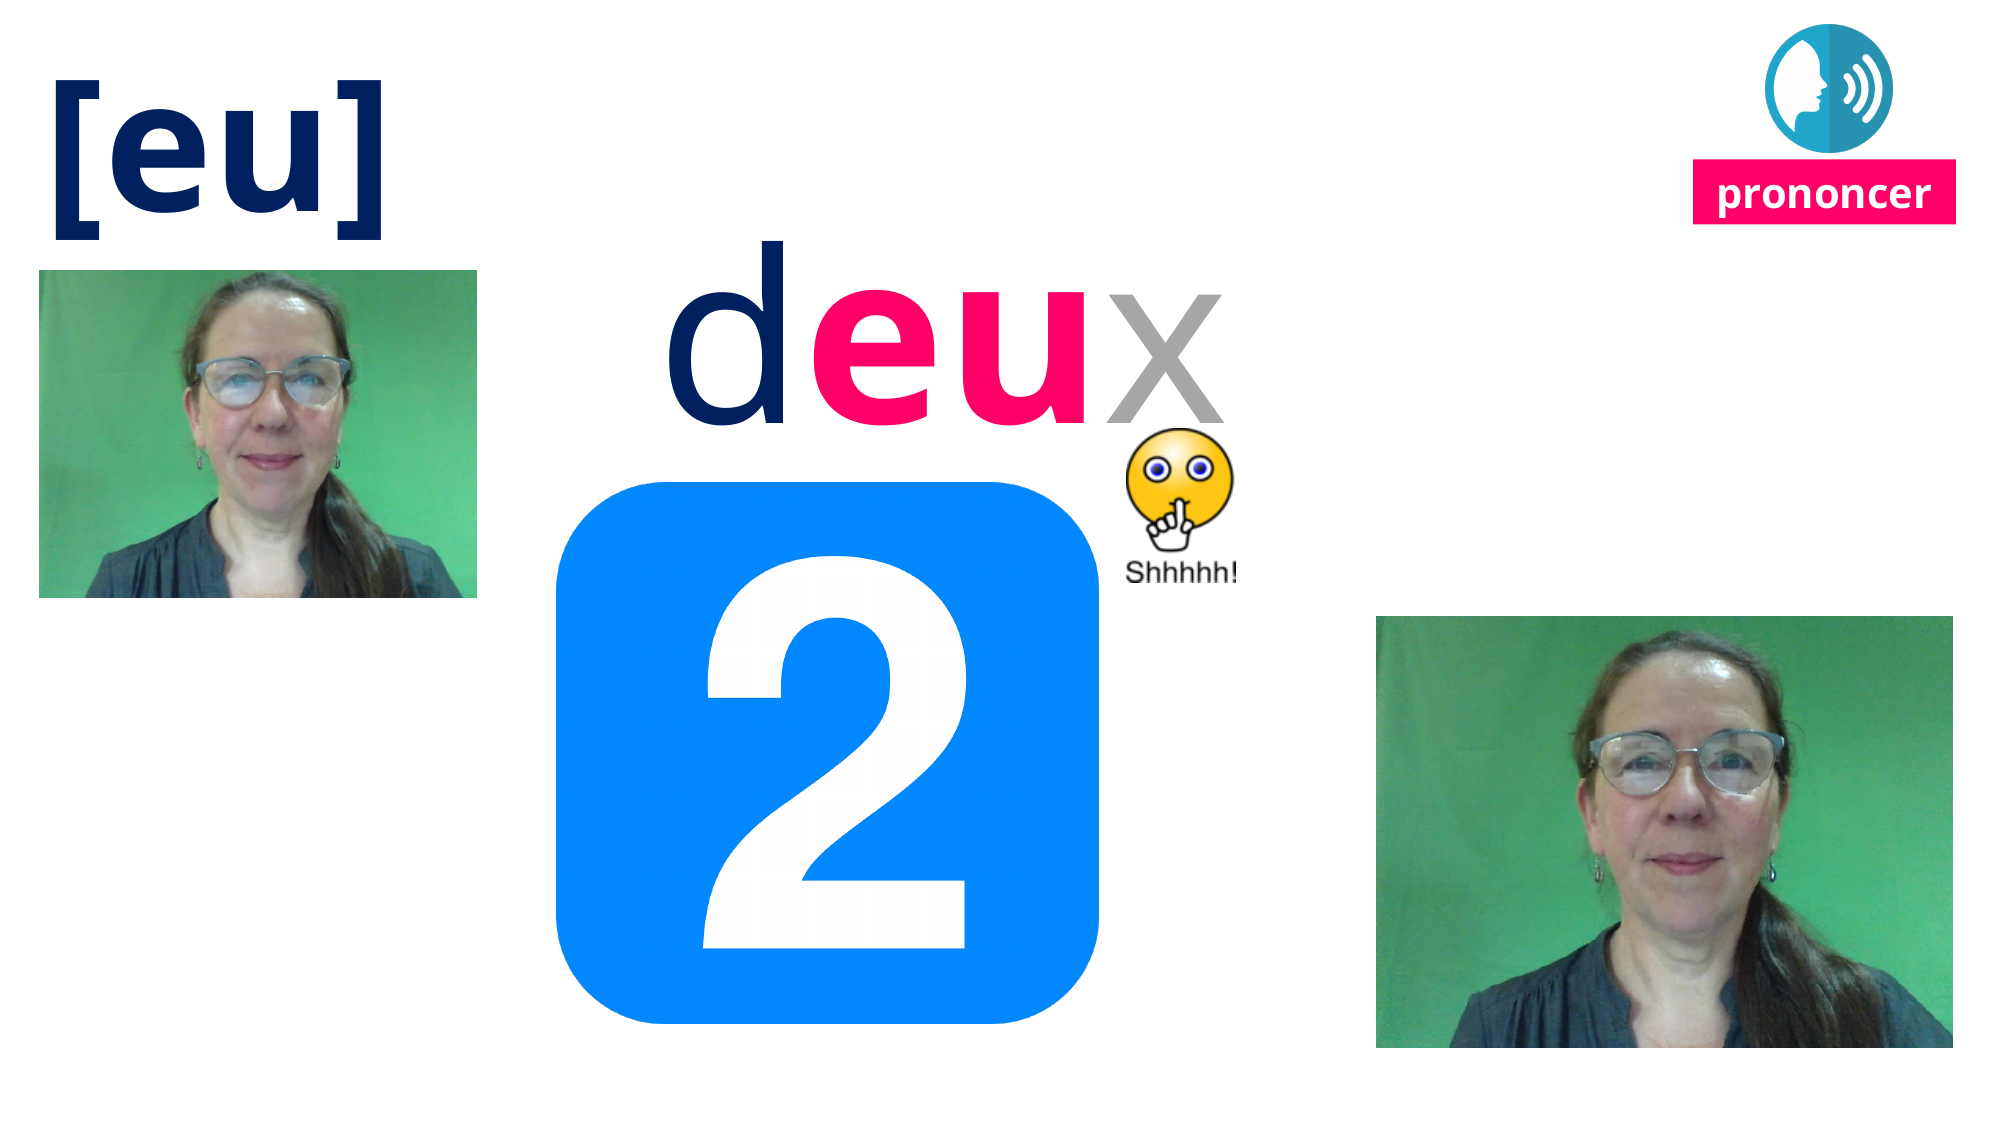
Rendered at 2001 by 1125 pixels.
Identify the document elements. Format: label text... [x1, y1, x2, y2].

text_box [1375, 615, 1954, 1049]
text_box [38, 269, 478, 600]
picture [1126, 428, 1236, 584]
title [eu] [43, 43, 794, 261]
text_box prononcer [1693, 159, 1956, 225]
text_box deux [641, 176, 1811, 480]
picture [1765, 24, 1894, 153]
picture [556, 481, 1099, 1025]
